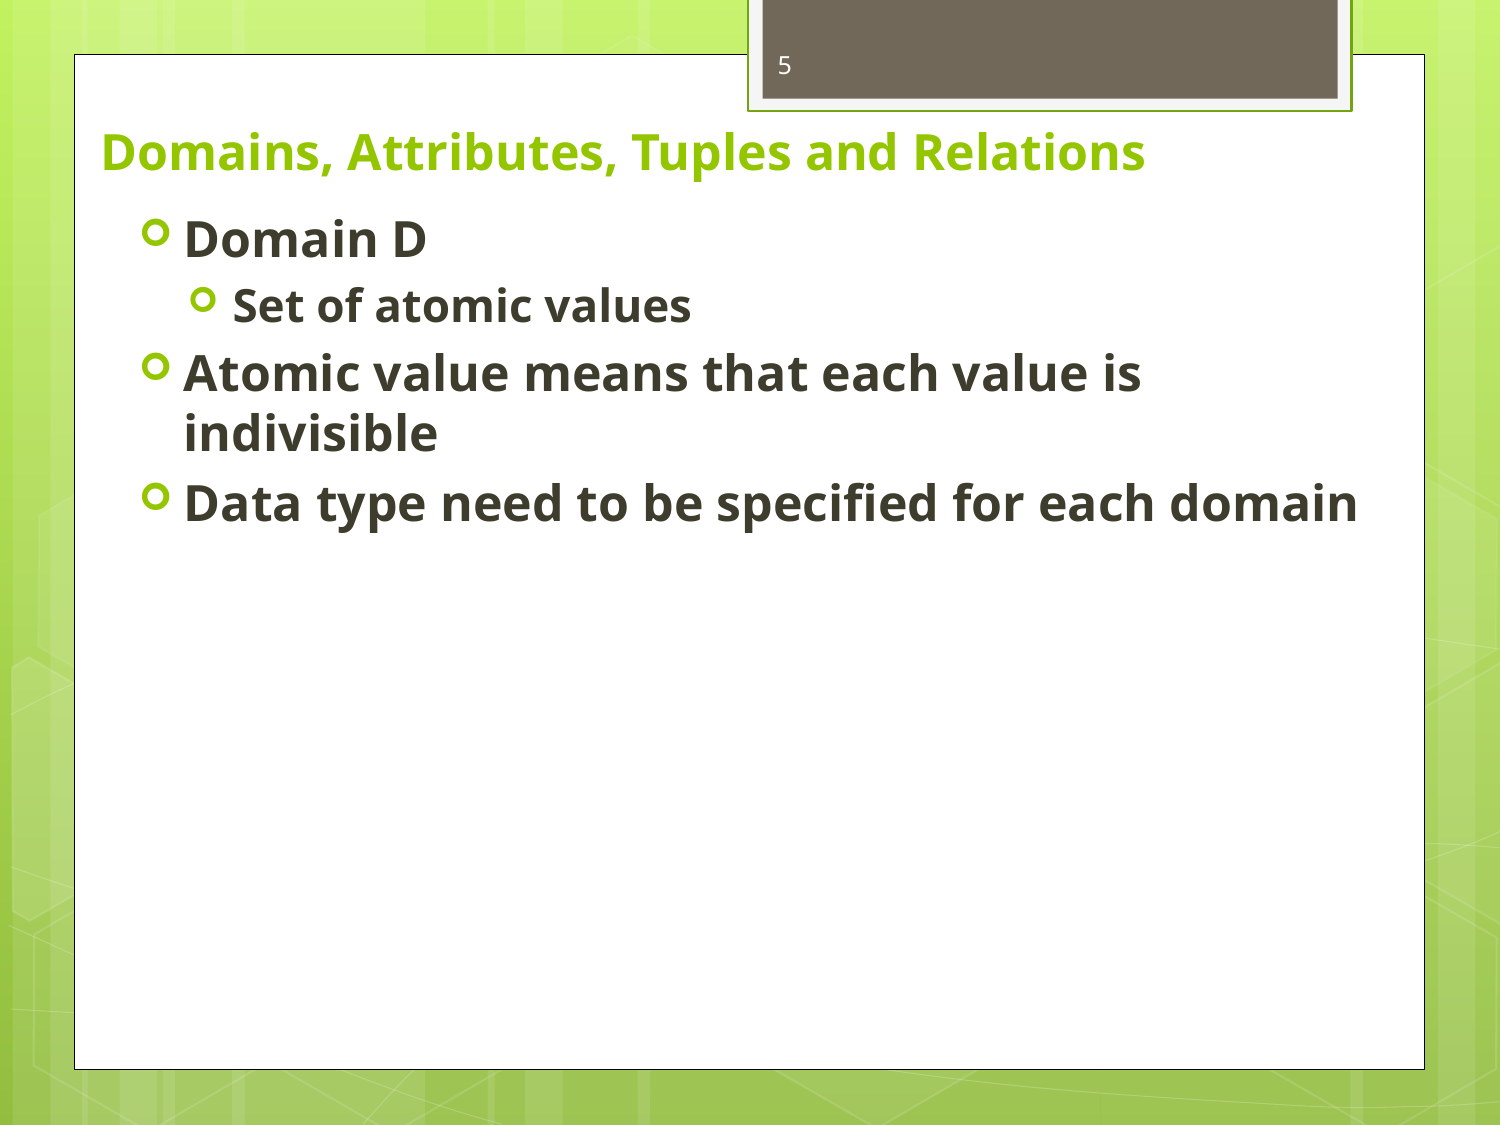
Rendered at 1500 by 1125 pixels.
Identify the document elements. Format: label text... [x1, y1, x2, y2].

title Domains, Attributes, Tuples and Relations [72, 75, 1225, 188]
footer [849, 1037, 1425, 1098]
slide_number 5 [762, 36, 982, 97]
list Domain D Set of atomic values Atomic value means that each value is indivisible Data type need to be specified for each domain [112, 200, 1400, 1063]
